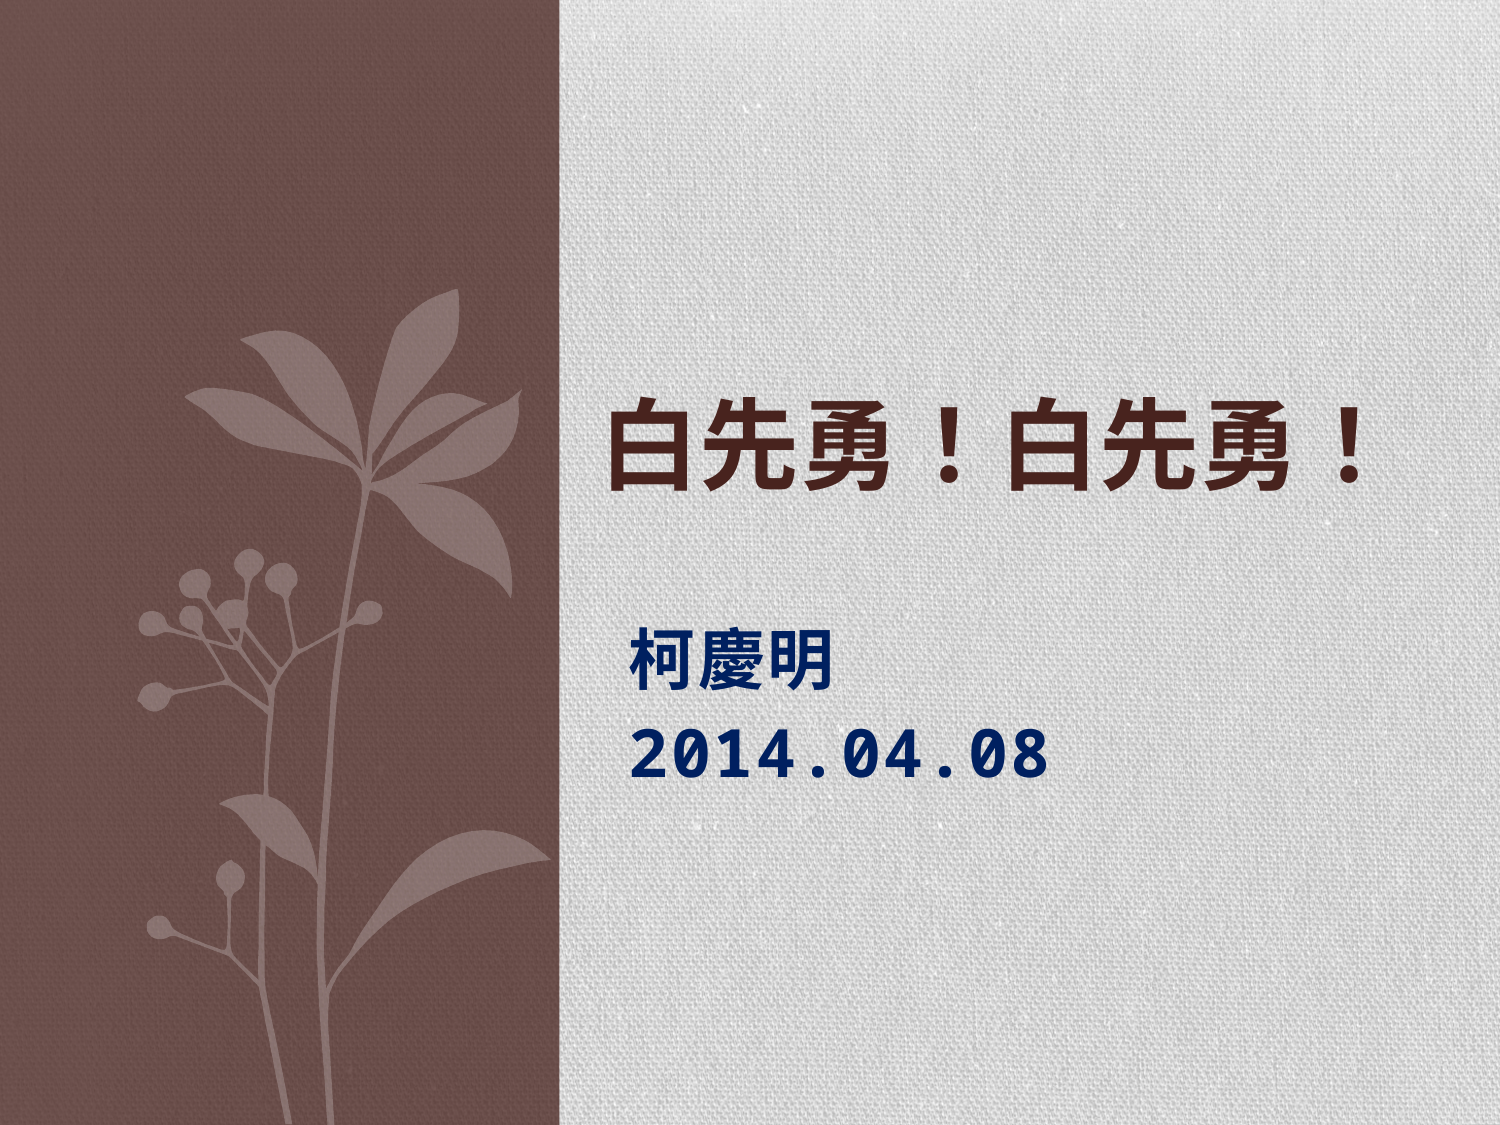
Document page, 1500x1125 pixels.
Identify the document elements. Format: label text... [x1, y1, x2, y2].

title 白先勇！白先勇！ [584, 232, 1454, 611]
subtitle 柯慶明 2014.04.08 [614, 611, 1454, 870]
